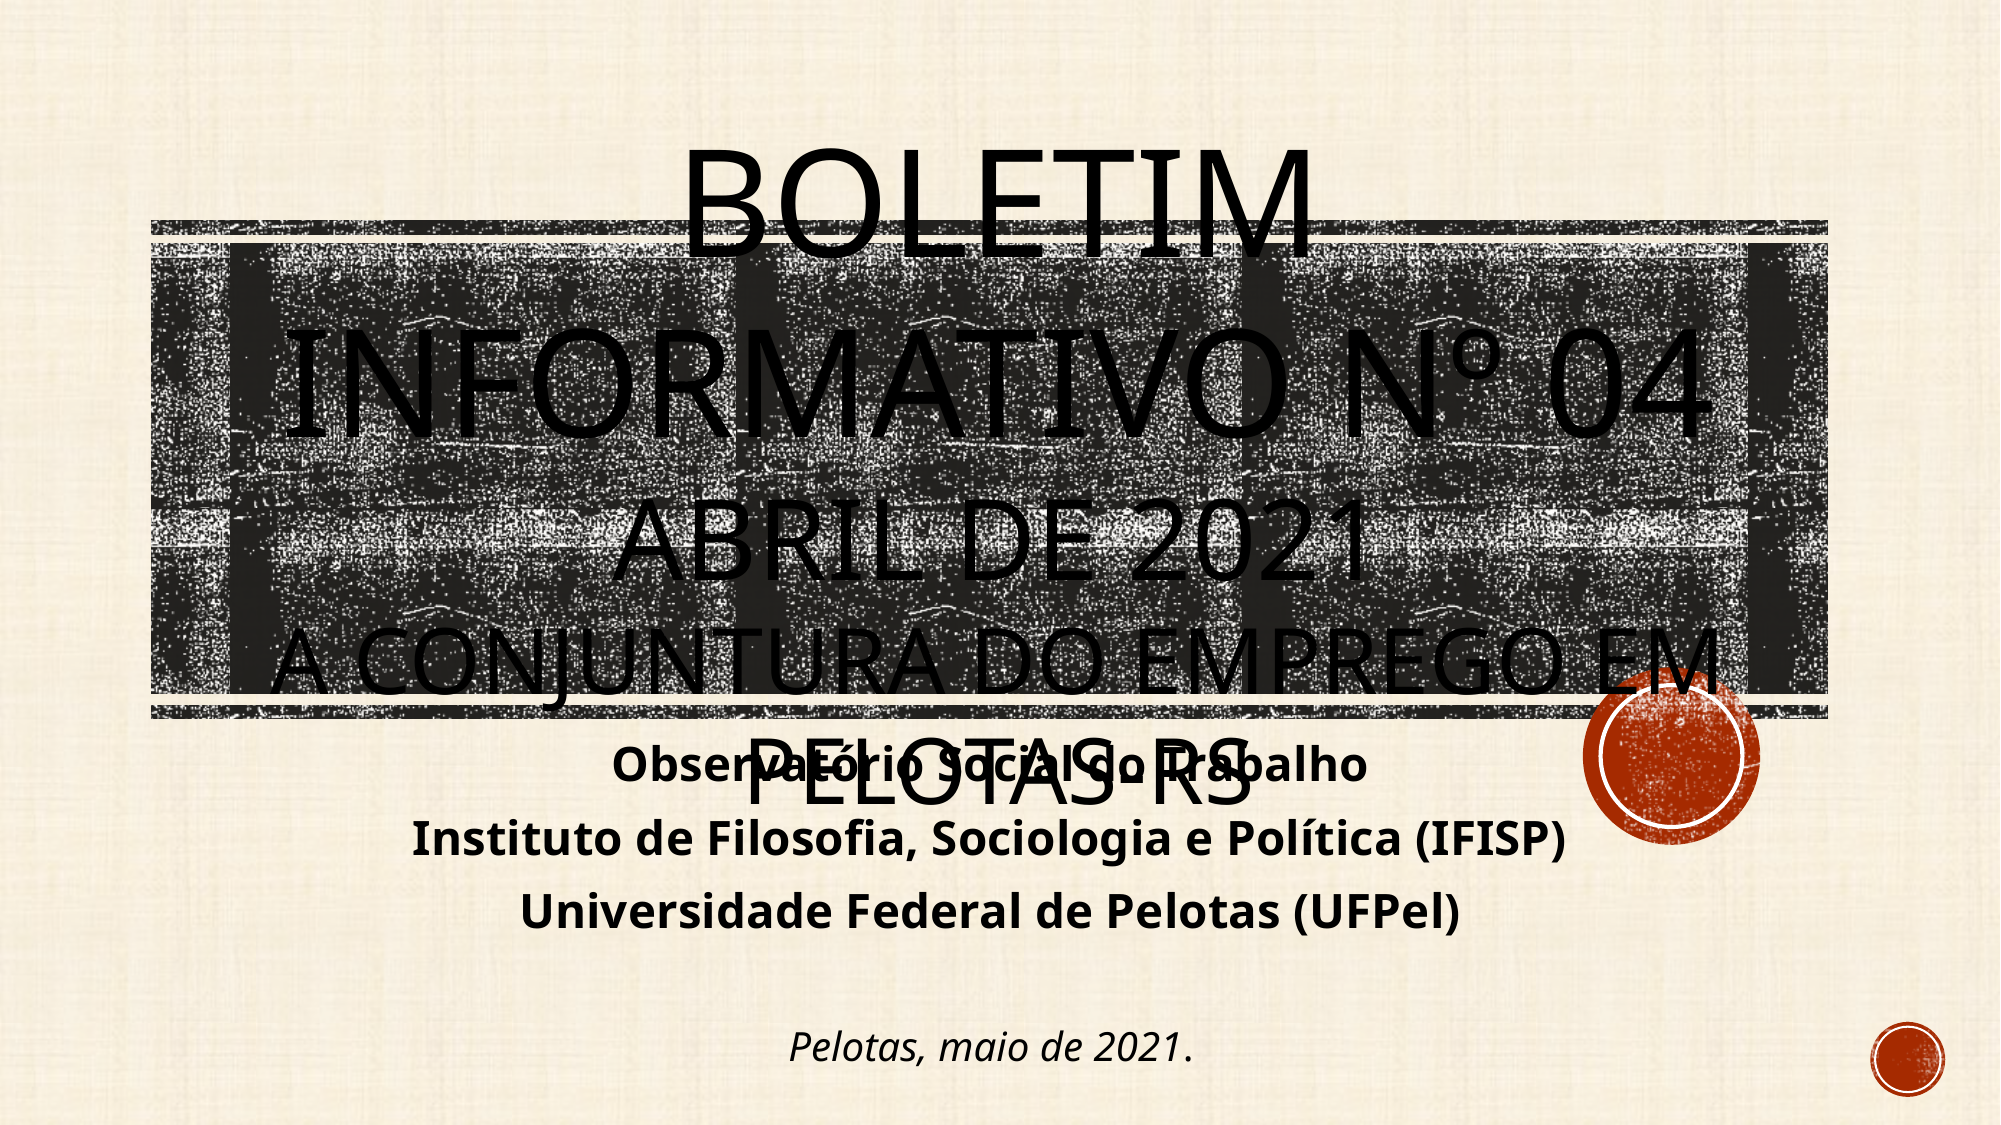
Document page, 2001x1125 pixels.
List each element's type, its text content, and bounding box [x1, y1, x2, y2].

title Boletim Informativo nº 04 Abril DE 2021 A conjuntura do emprego em Pelotas-RS [152, 226, 1846, 704]
subtitle Observatório Social do Trabalho Instituto de Filosofia, Sociologia e Política (IFISP) Universidade Federal de Pelotas (UFPel) Pelotas, maio de 2021. [152, 732, 1830, 1078]
